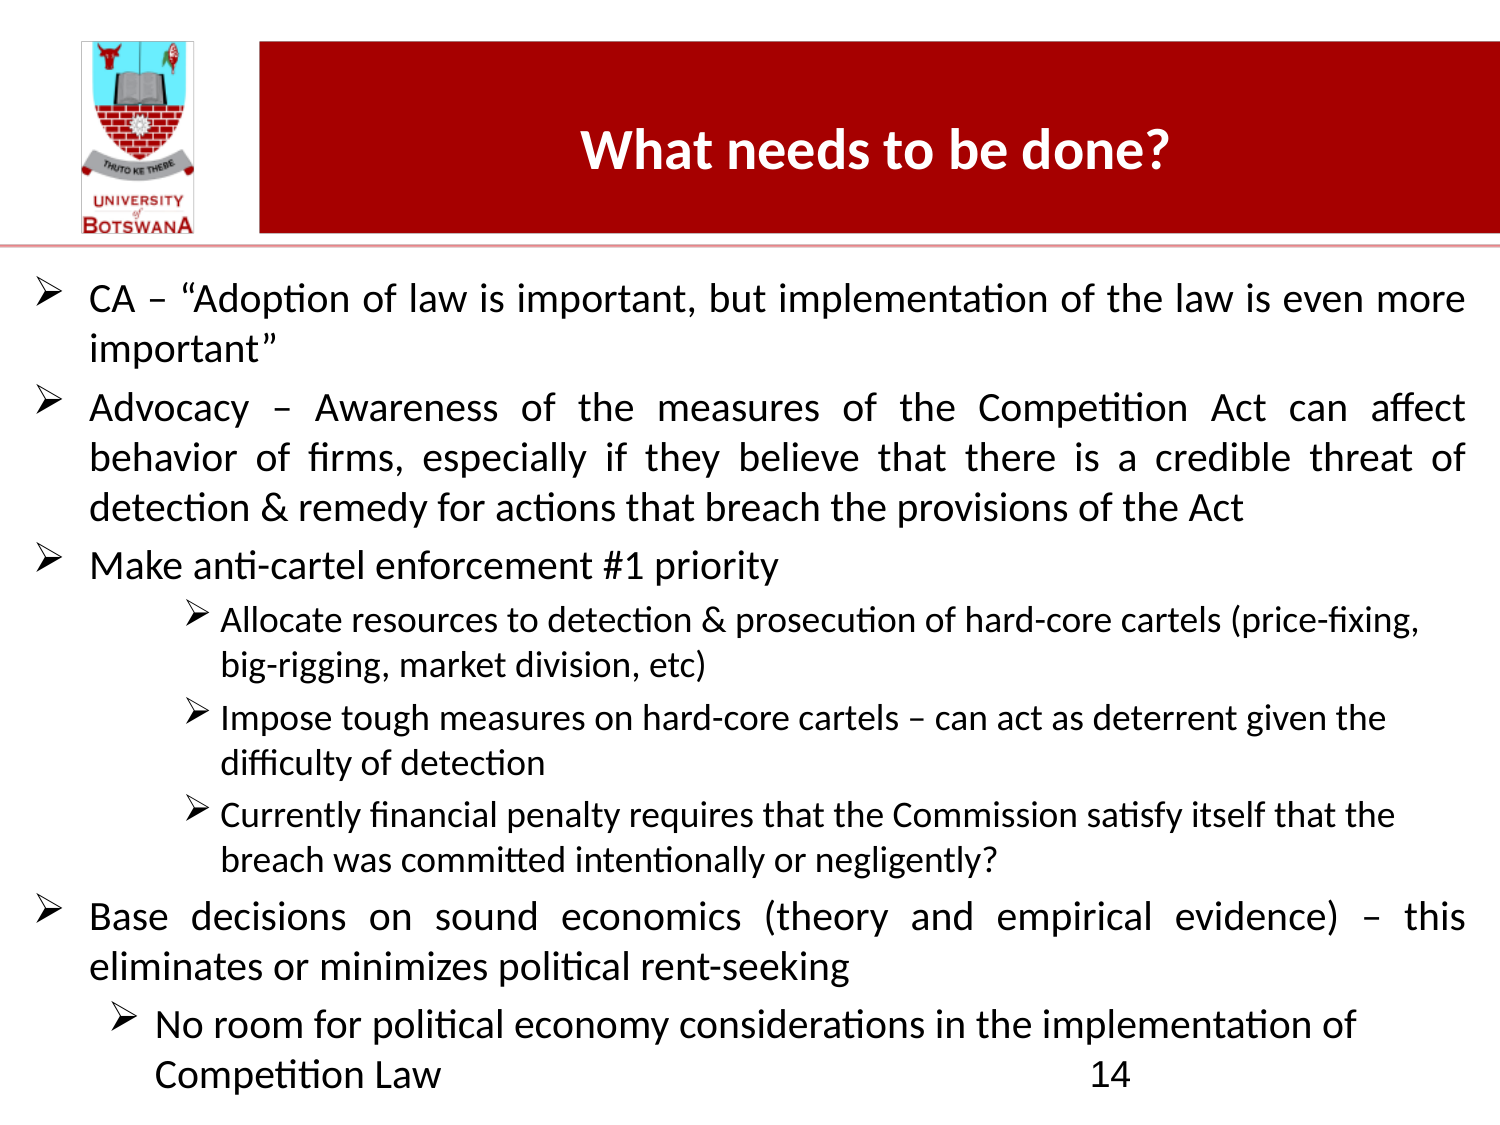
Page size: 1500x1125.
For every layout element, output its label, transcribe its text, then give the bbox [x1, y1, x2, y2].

title What needs to be done? [301, 103, 1452, 221]
slide_number 14 [1074, 1042, 1425, 1103]
list CA – “Adoption of law is important, but implementation of the law is even more important” Advocacy – Awareness of the measures of the Competition Act can affect behavior of firms, especially if they believe that there is a credible threat of detection & remedy for actions that breach the provisions of the Act Make anti-cartel enforcement #1 priority Allocate resources to detection & prosecution of hard-core cartels (price-fixing, big-rigging, market division, etc) Impose tough measures on hard-core cartels – can act as deterrent given the difficulty of detection Currently financial penalty requires that the Commission satisfy itself that the breach was committed intentionally or negligently? Base decisions on sound economics (theory and empirical evidence) – this eliminates or minimizes political rent-seeking No room for political economy considerations in the implementation of Competition Law [18, 263, 1482, 1103]
